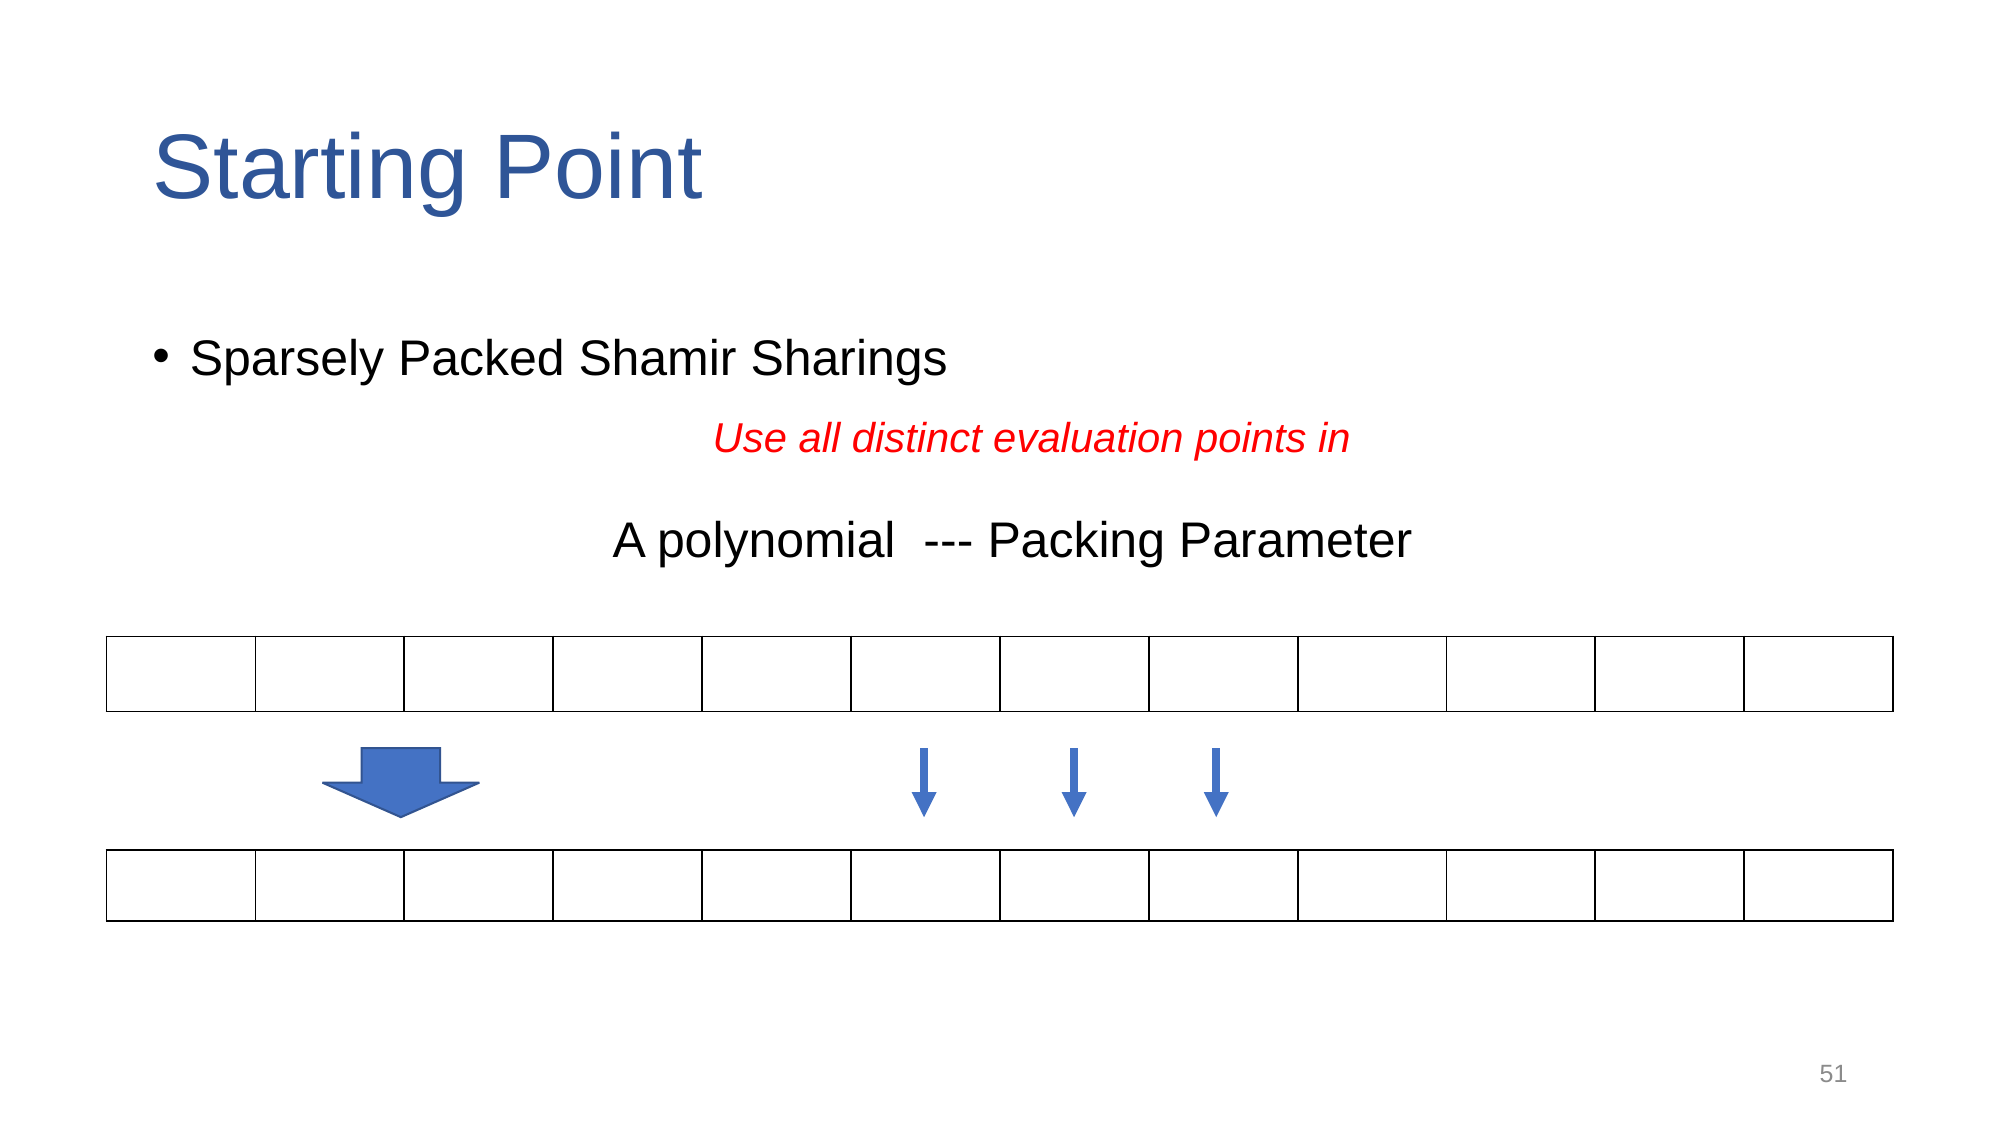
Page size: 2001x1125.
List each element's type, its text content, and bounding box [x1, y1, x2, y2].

text_box [322, 747, 480, 819]
slide_number 51 [1412, 1042, 1863, 1103]
title Starting Point [137, 59, 1863, 278]
